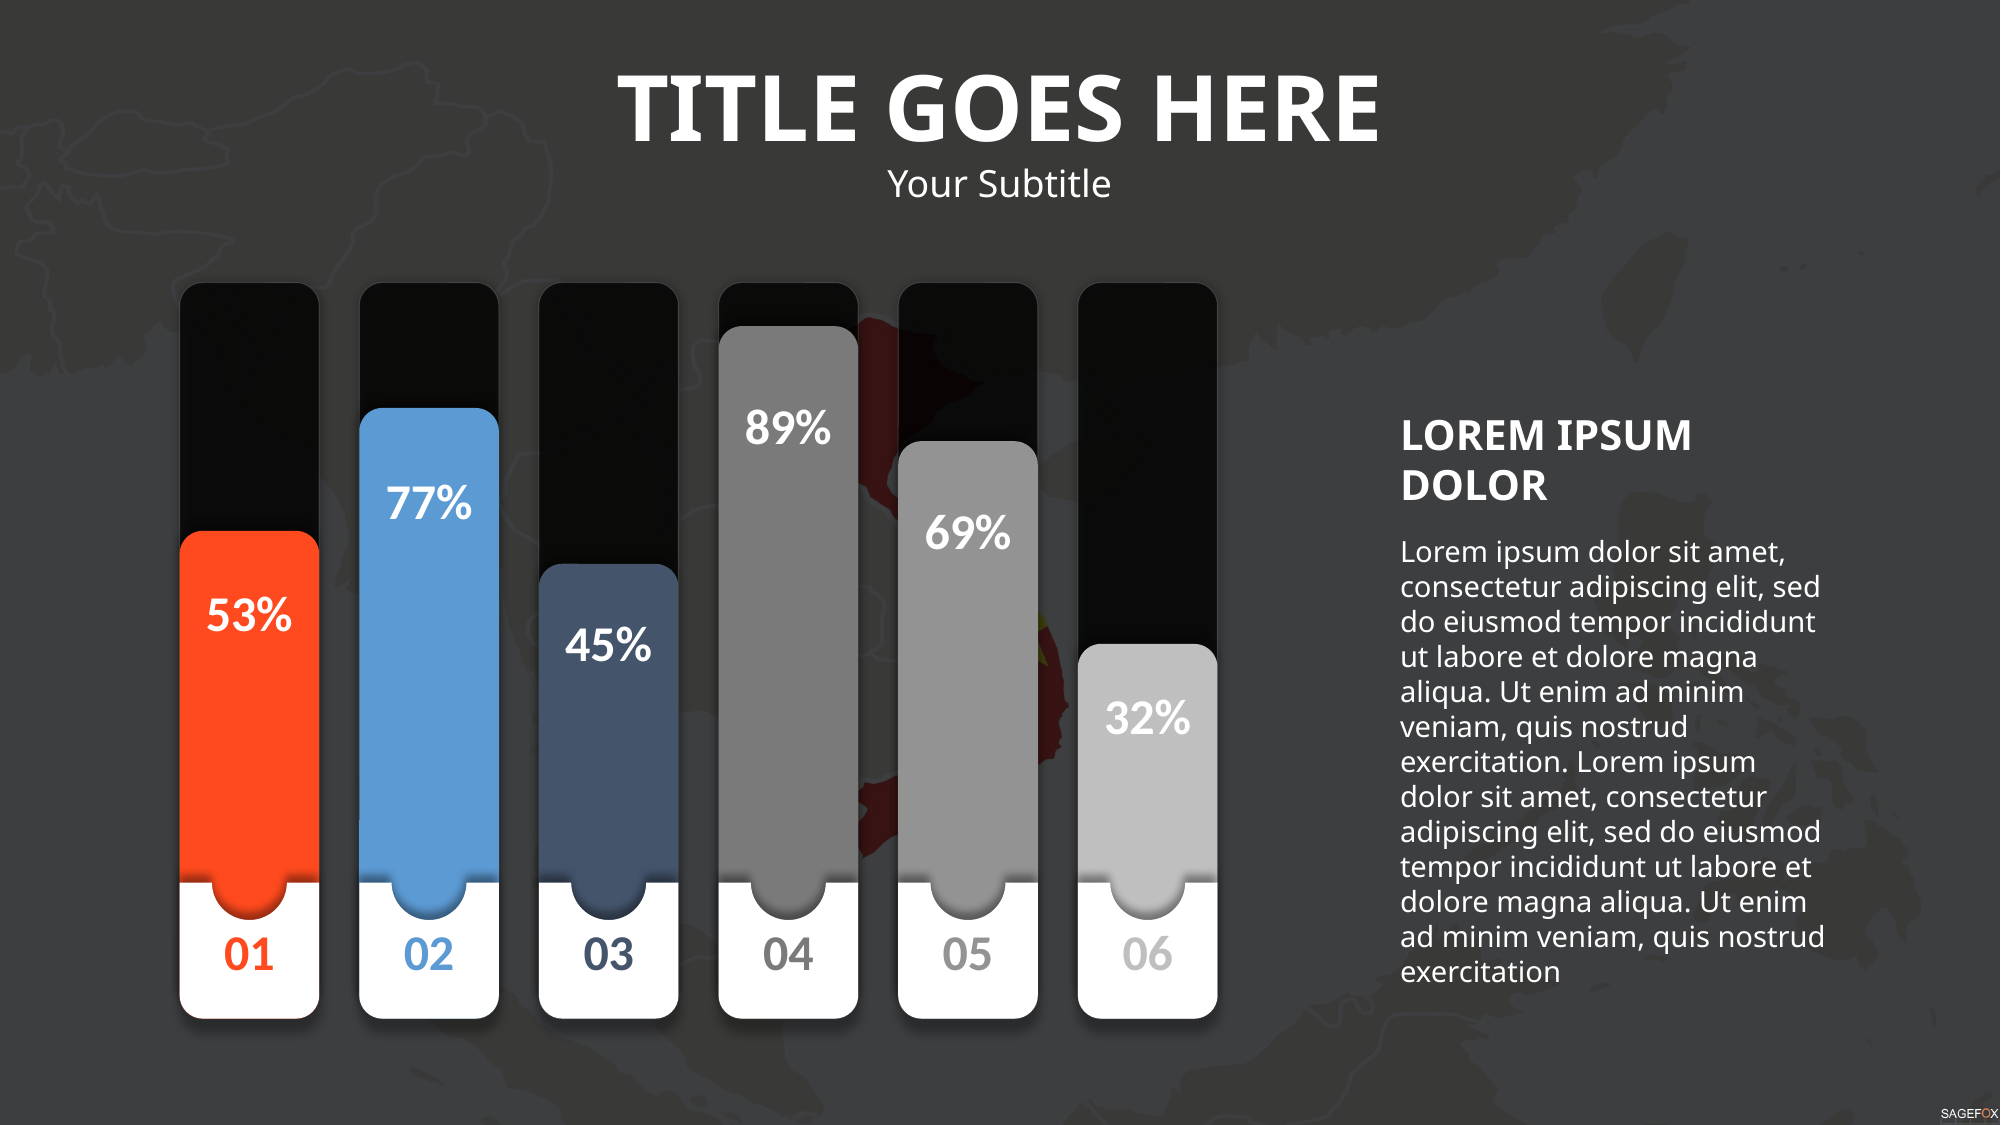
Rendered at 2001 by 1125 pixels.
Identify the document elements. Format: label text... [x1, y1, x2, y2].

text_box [718, 326, 859, 1019]
text_box [178, 281, 321, 535]
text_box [898, 441, 1038, 1019]
picture [1940, 0, 2001, 1125]
text_box [1076, 281, 1219, 648]
text_box [717, 281, 860, 330]
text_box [1077, 643, 1218, 1019]
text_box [179, 530, 320, 1019]
text_box TITLE GOES HERE Your Subtitle [548, 42, 1452, 212]
text_box [358, 281, 500, 410]
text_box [538, 563, 679, 1019]
text_box [537, 281, 680, 568]
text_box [359, 407, 499, 1019]
text_box [897, 281, 1039, 446]
text_box LOREM IPSUM DOLOR Lorem ipsum dolor sit amet, consectetur adipiscing elit, sed do eiusmod tempor incididunt ut labore et dolore magna aliqua. Ut enim ad minim veniam, quis nostrud exercitation. Lorem ipsum dolor sit amet, consectetur adipiscing elit, sed do eiusmod tempor incididunt ut labore et dolore magna aliqua. Ut enim ad minim veniam, quis nostrud exercitation [1385, 400, 1849, 1076]
